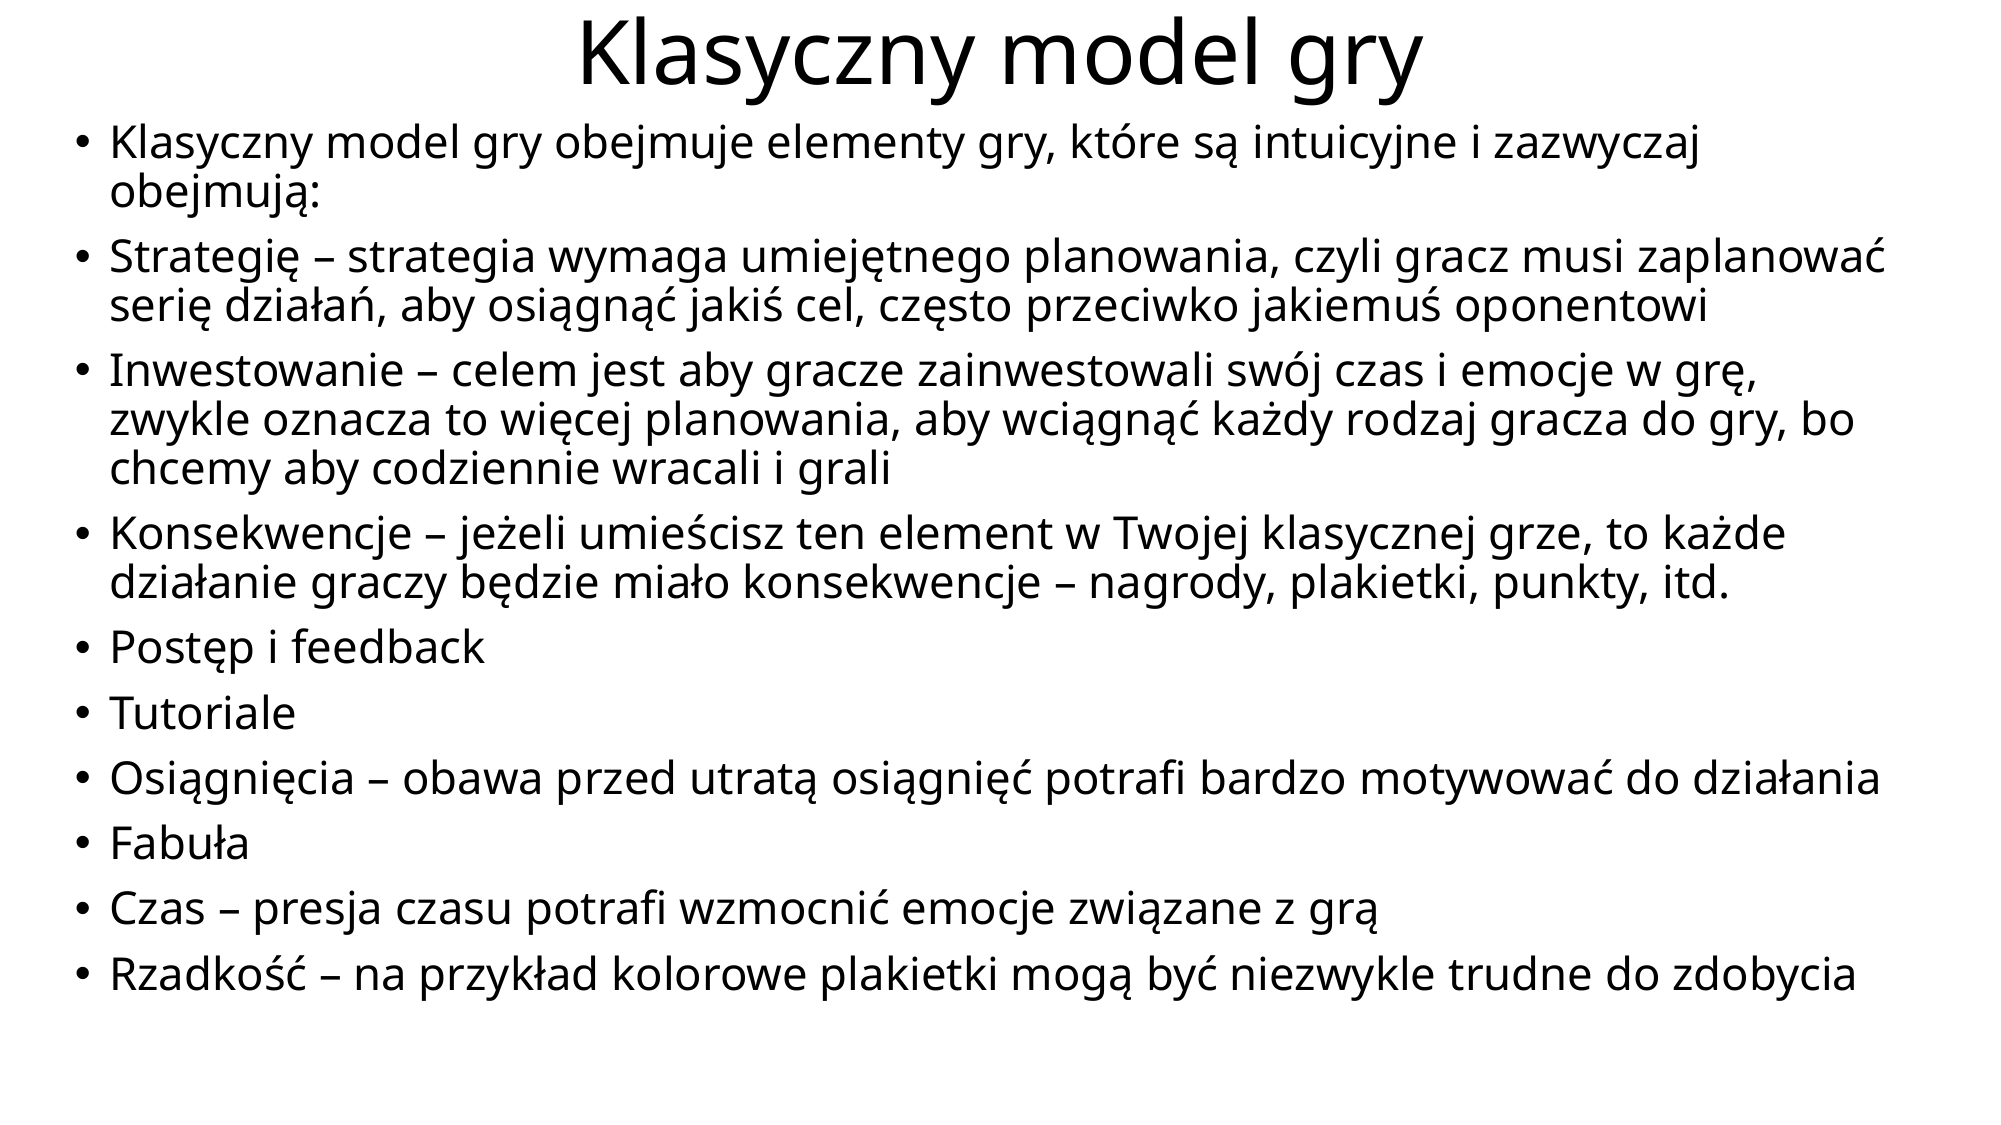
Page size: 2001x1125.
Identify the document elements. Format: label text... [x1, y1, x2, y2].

list Klasyczny model gry obejmuje elementy gry, które są intuicyjne i zazwyczaj obejmują: Strategię – strategia wymaga umiejętnego planowania, czyli gracz musi zaplanować serię działań, aby osiągnąć jakiś cel, często przeciwko jakiemuś oponentowi Inwestowanie – celem jest aby gracze zainwestowali swój czas i emocje w grę, zwykle oznacza to więcej planowania, aby wciągnąć każdy rodzaj gracza do gry, bo chcemy aby codziennie wracali i grali Konsekwencje – jeżeli umieścisz ten element w Twojej klasycznej grze, to każde działanie graczy będzie miało konsekwencje – nagrody, plakietki, punkty, itd. Postęp i feedback Tutoriale Osiągnięcia – obawa przed utratą osiągnięć potrafi bardzo motywować do działania Fabuła Czas – presja czasu potrafi wzmocnić emocje związane z grą Rzadkość – na przykład kolorowe plakietki mogą być niezwykle trudne do zdobycia [59, 111, 1925, 1025]
title Klasyczny model gry [137, 0, 1863, 111]
